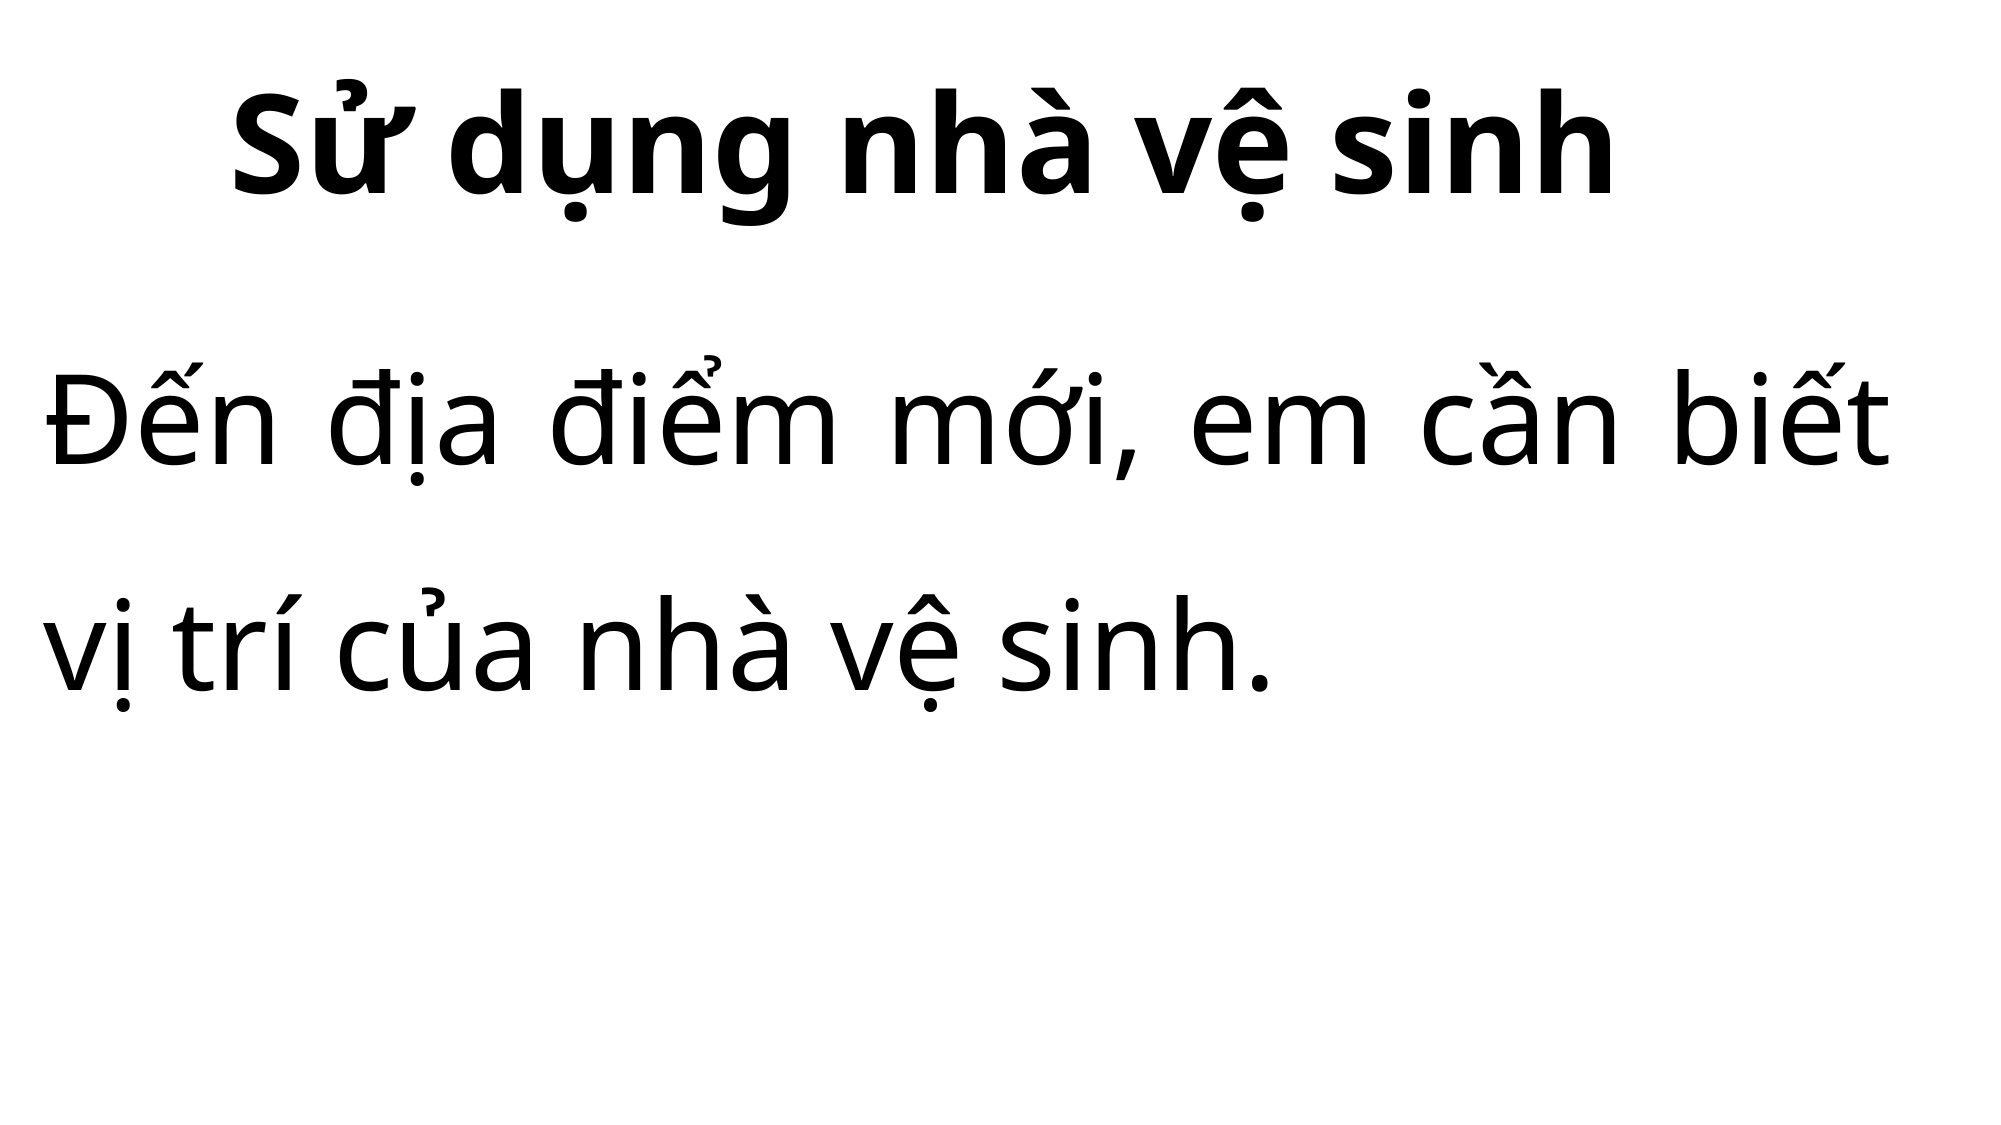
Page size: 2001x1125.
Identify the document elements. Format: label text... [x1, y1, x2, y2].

list Đến địa điểm mới, em cần biết vị trí của nhà vệ sinh. [28, 257, 1909, 733]
title Sử dụng nhà vệ sinh [214, 47, 1941, 251]
